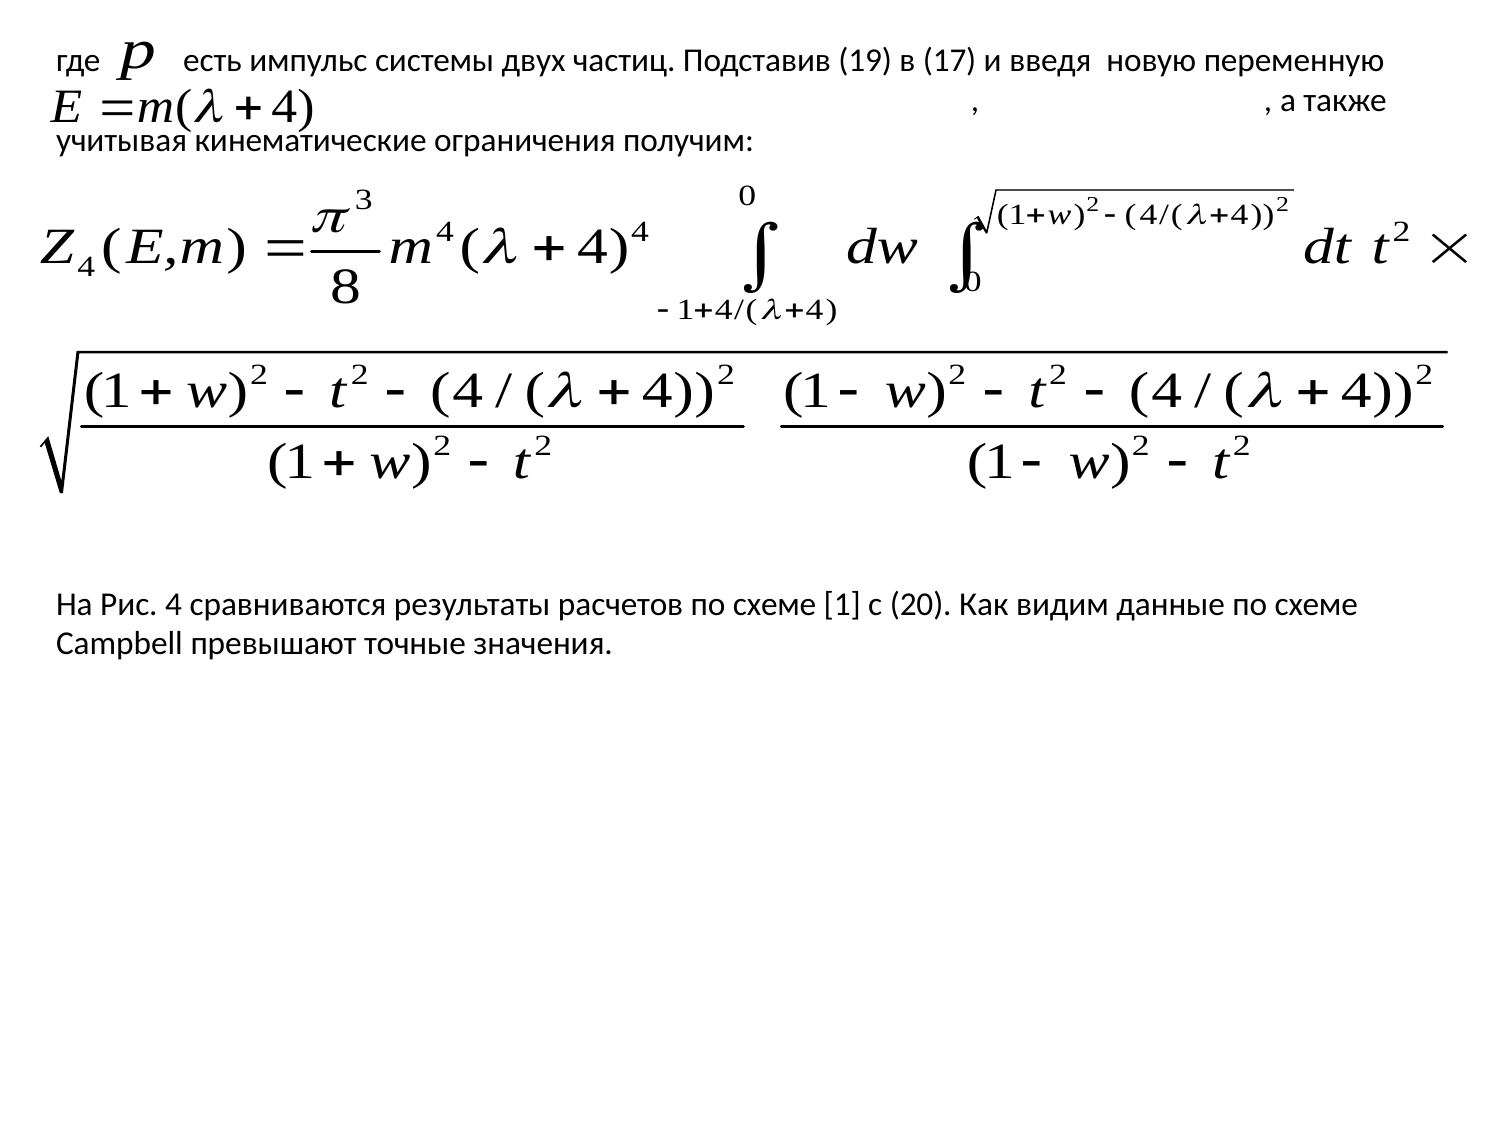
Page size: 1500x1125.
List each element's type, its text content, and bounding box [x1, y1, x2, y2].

text_box На Рис. 4 сравниваются результаты расчетов по схеме [1] с (20). Как видим данные по схеме Campbell превышают точные значения. [41, 574, 1471, 669]
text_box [29, 172, 1471, 504]
text_box где есть импульс системы двух частиц. Подставив (19) в (17) и введя новую переменную , , а также учитывая кинематические ограничения получим: [41, 30, 1447, 166]
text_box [41, 77, 322, 143]
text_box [100, 30, 173, 92]
